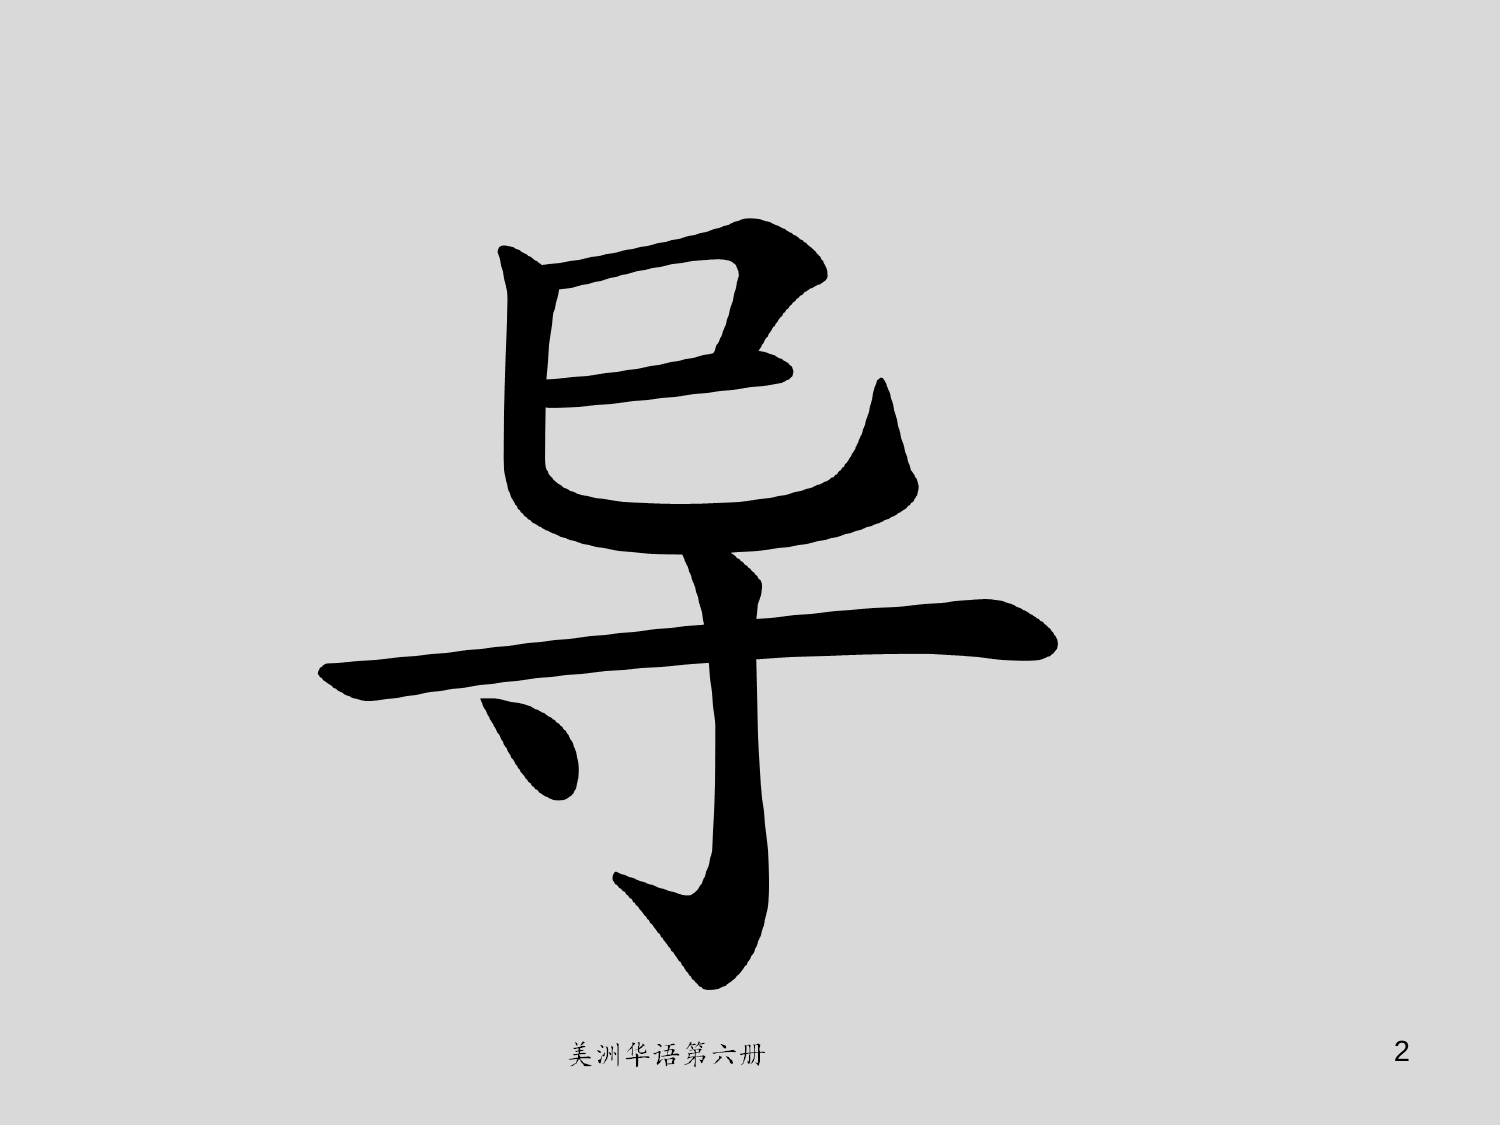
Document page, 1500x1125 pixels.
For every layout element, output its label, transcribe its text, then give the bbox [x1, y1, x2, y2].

slide_number 2 [1204, 1024, 1426, 1103]
text_box 導 [124, 0, 1413, 1065]
picture [224, 120, 1201, 1102]
